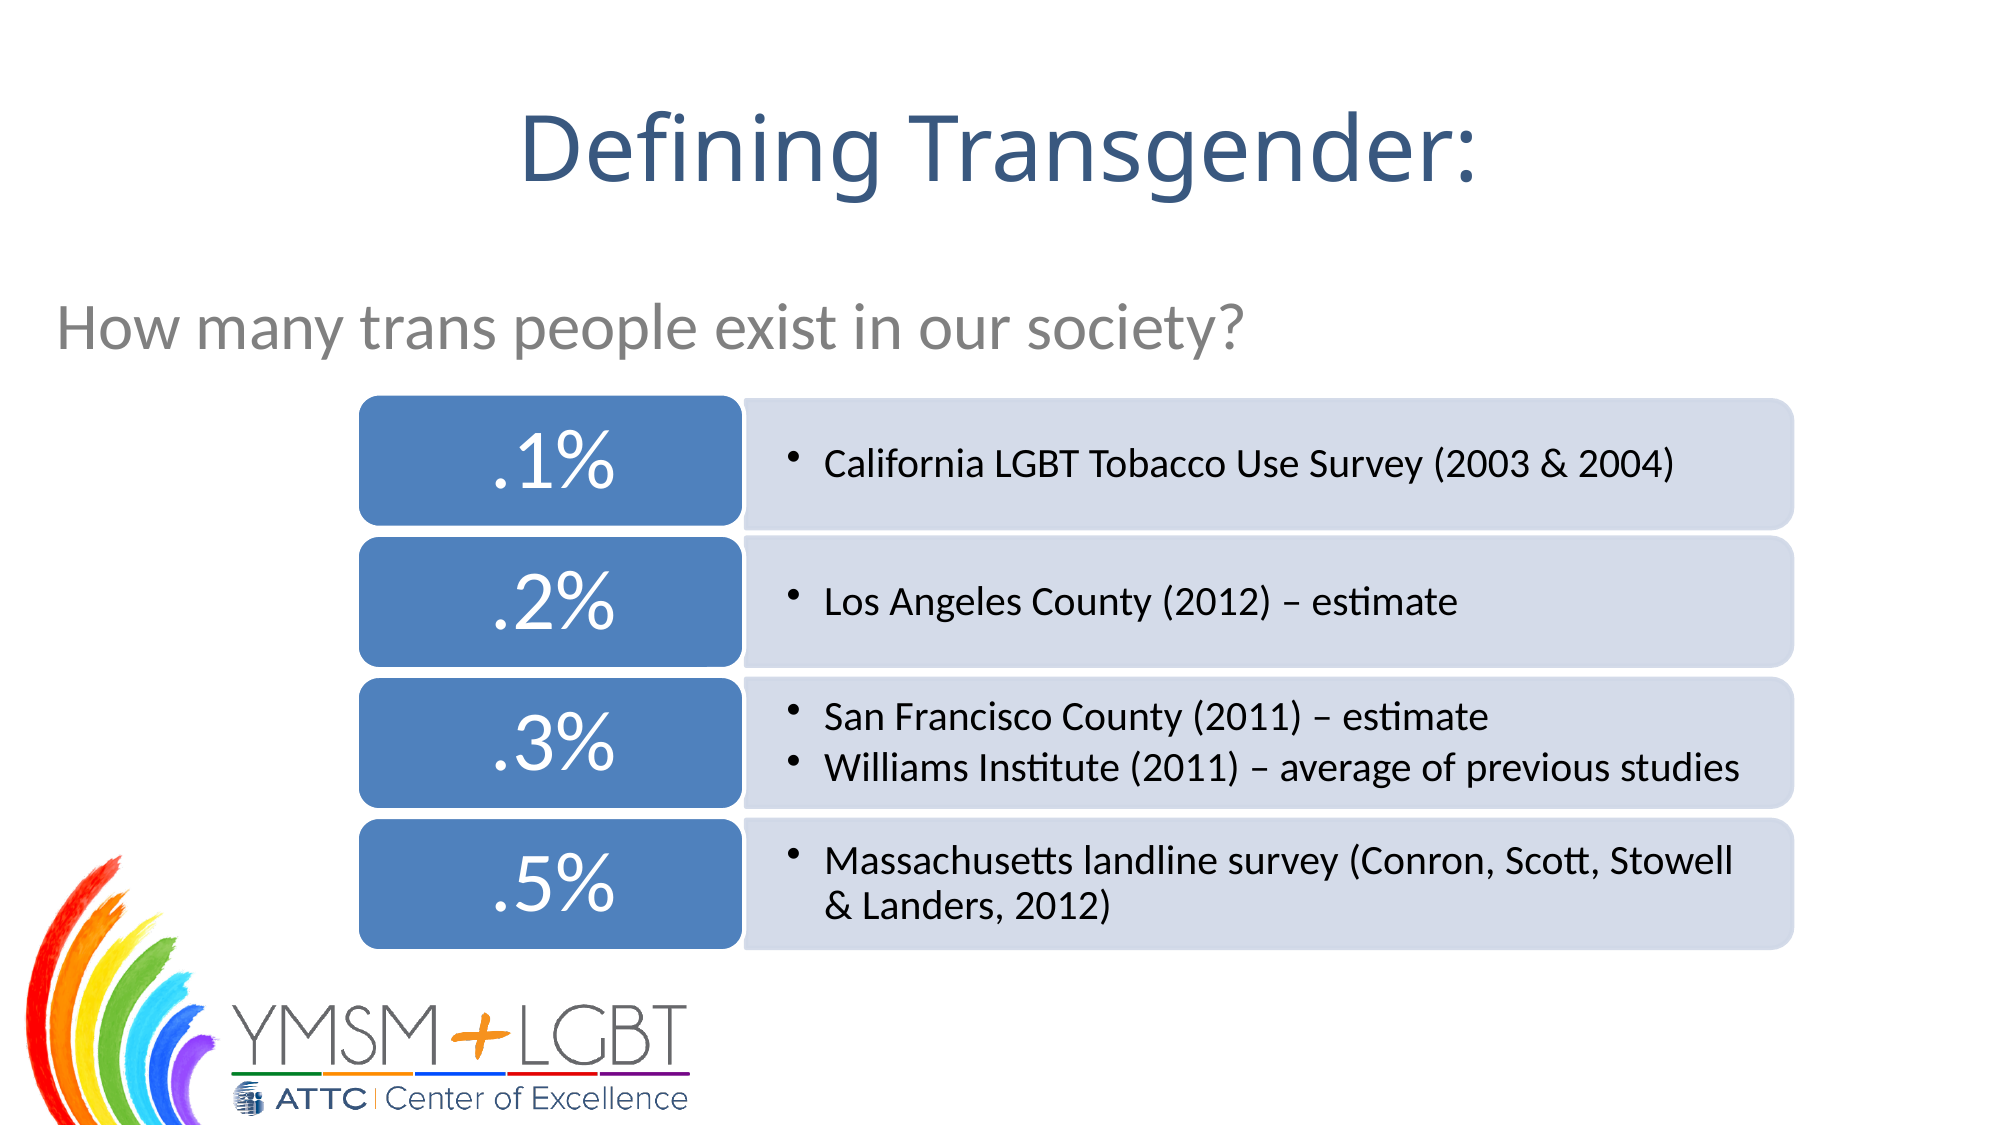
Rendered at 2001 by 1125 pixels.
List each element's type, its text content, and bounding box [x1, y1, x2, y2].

picture [18, 848, 697, 1125]
title Defining Transgender: [41, 37, 1956, 251]
list How many trans people exist in our society? [41, 275, 1956, 952]
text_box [356, 392, 1795, 952]
